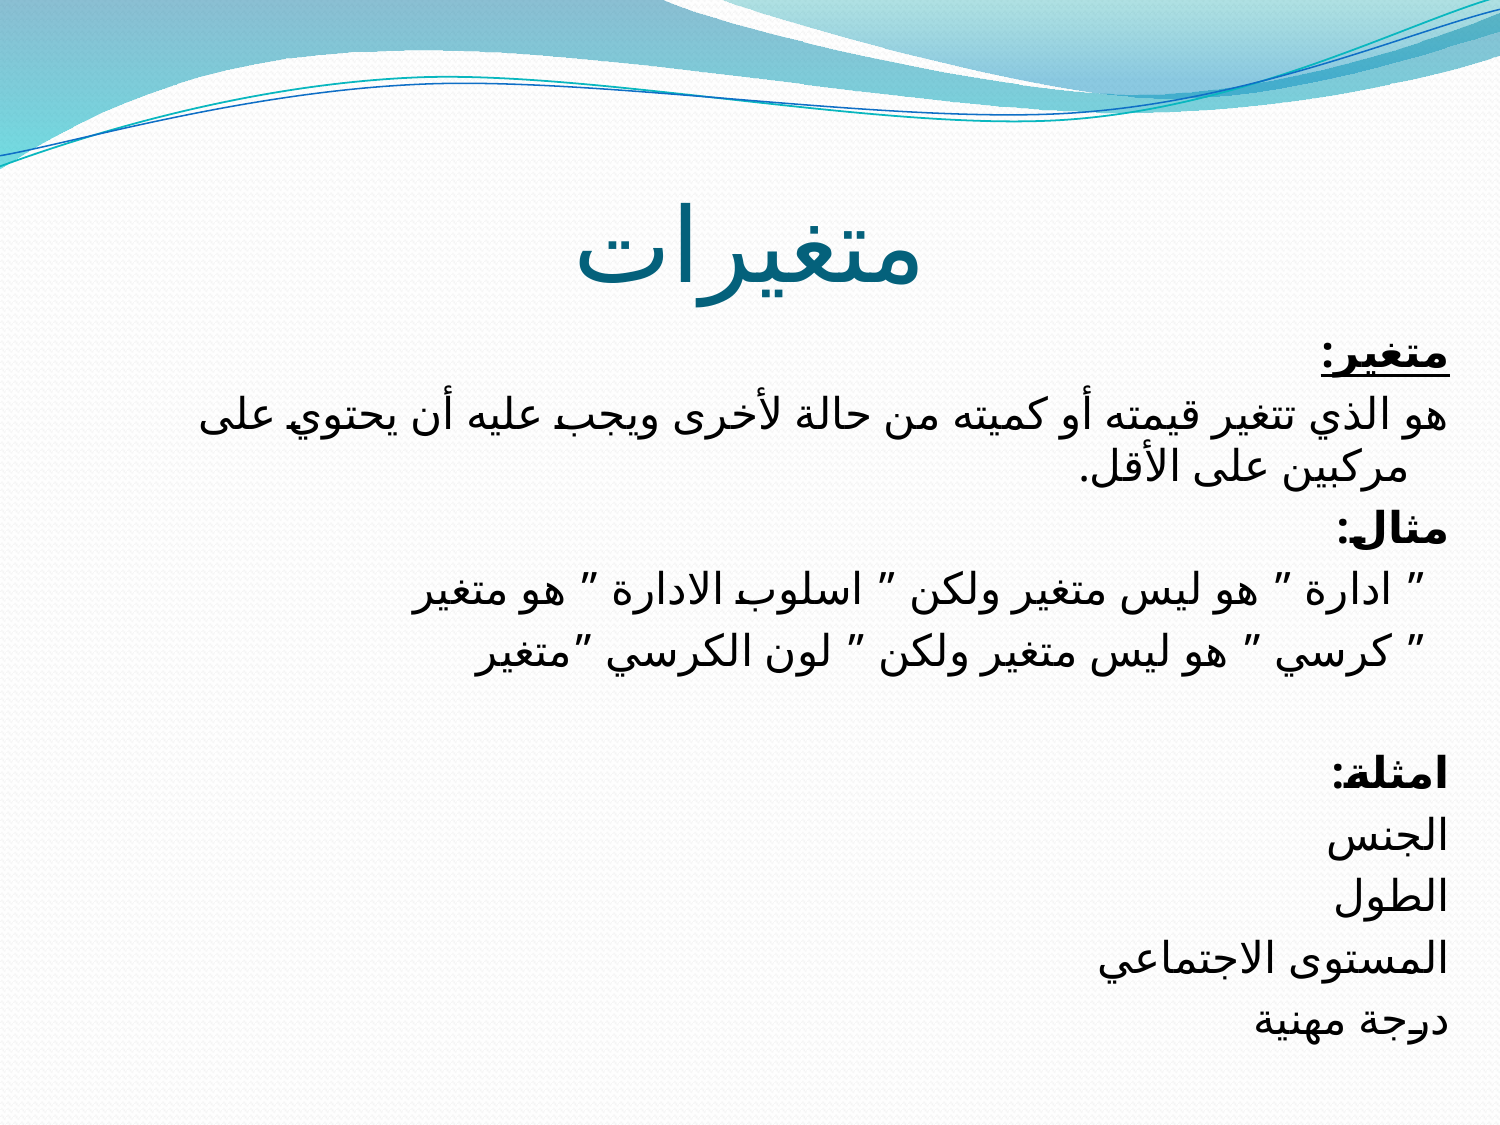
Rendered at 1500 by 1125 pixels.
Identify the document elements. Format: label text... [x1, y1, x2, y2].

title متغيرات [75, 115, 1425, 303]
list متغير: هو الذي تتغير قيمته أو كميته من حالة لأخرى ويجب عليه أن يحتوي على مركبين على الأقل. مثال: ” ادارة ” هو ليس متغير ولكن ” اسلوب الادارة ” هو متغير ” كرسي ” هو ليس متغير ولكن ” لون الكرسي ”متغير امثلة: الجنس الطول المستوى الاجتماعي درجة مهنية [93, 316, 1465, 1055]
